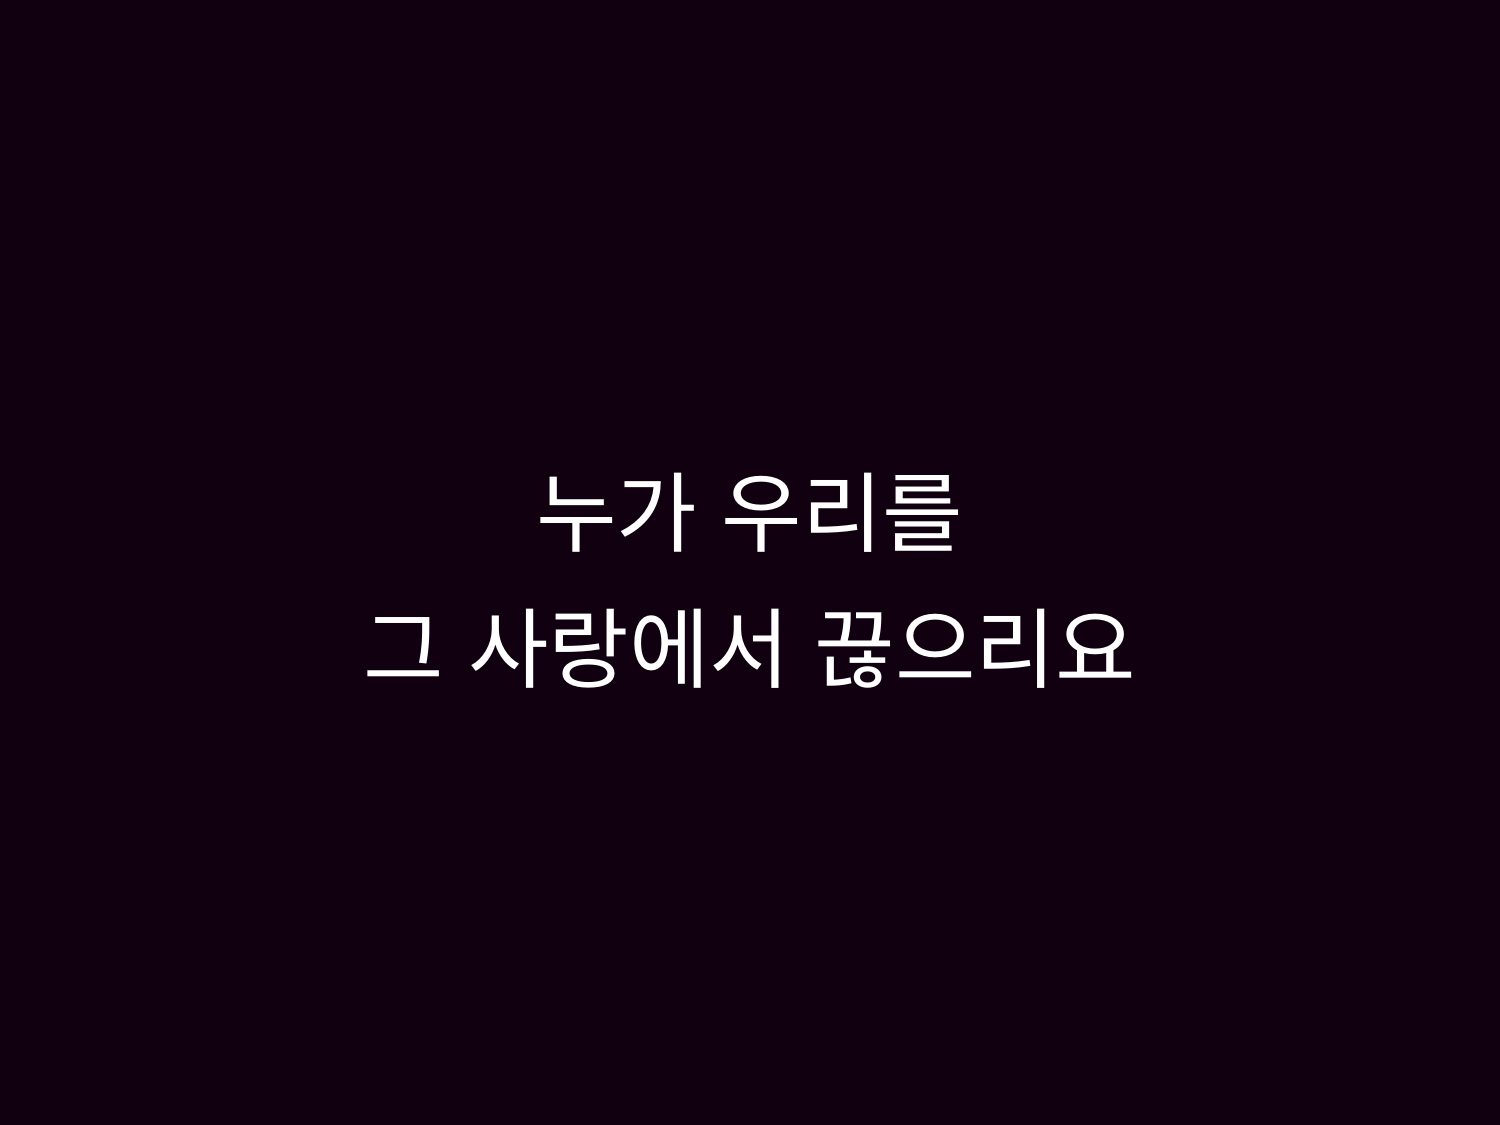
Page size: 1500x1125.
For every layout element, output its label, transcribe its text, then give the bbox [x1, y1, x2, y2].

title 누가 우리를 그 사랑에서 끊으리요 [0, 0, 1500, 1125]
